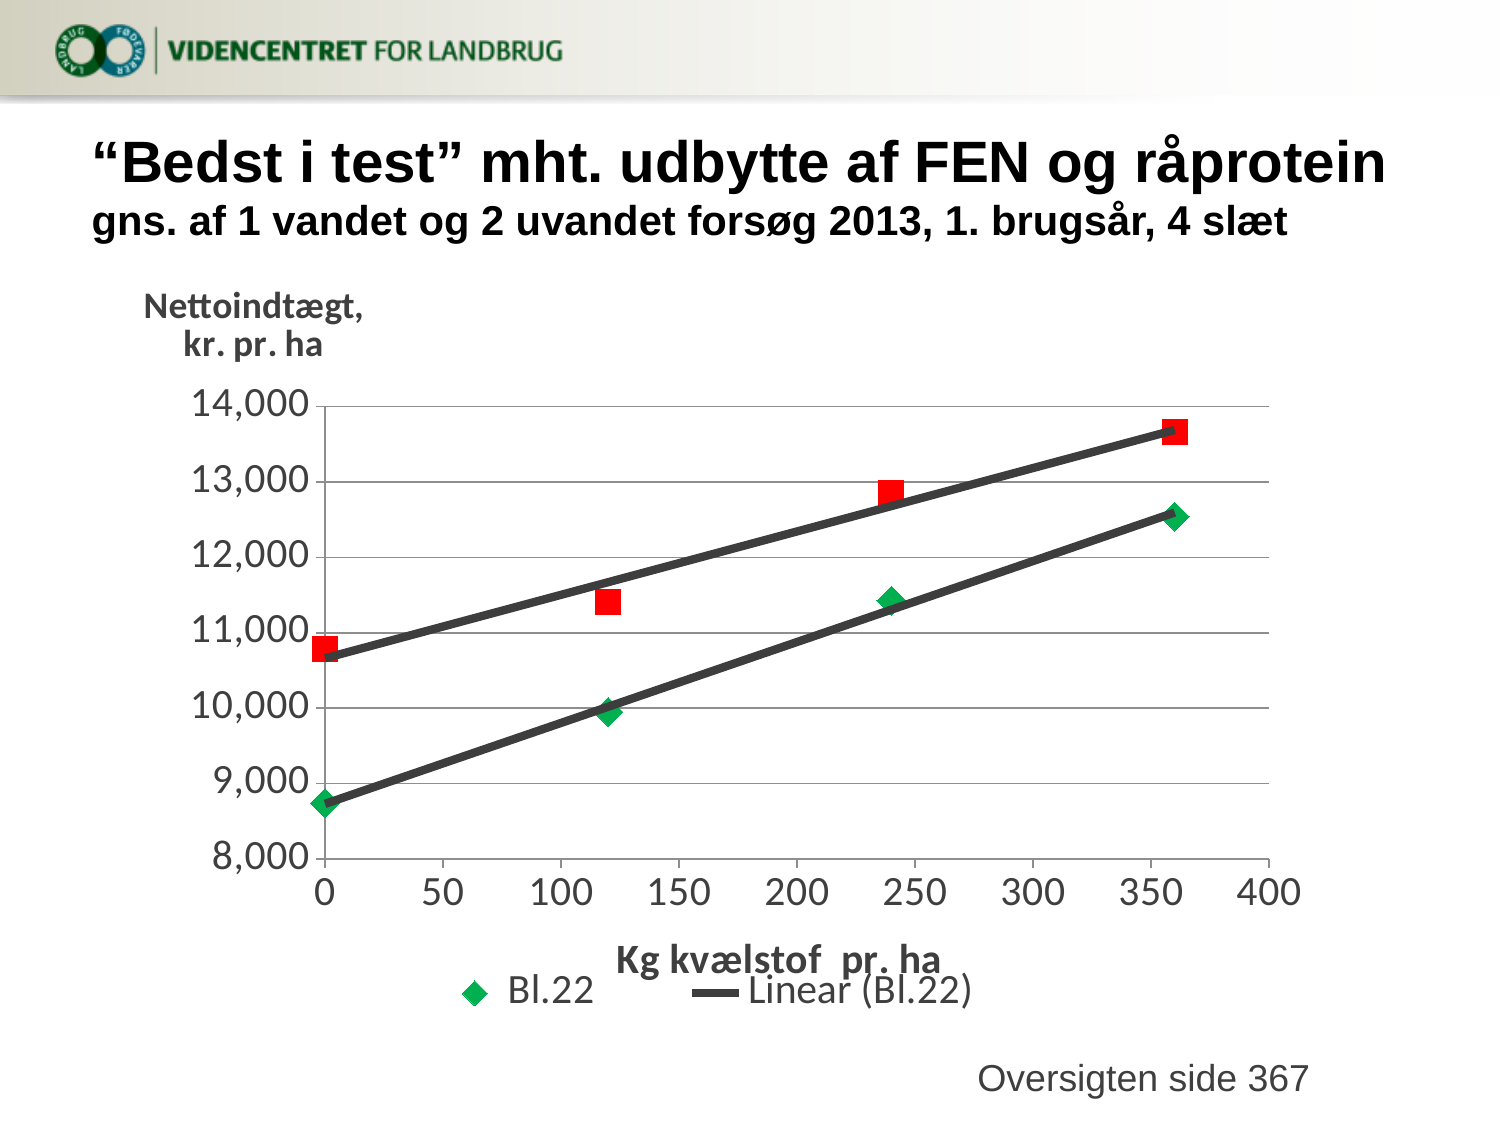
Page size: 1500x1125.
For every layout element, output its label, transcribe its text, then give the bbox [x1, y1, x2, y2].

picture [0, 0, 1500, 104]
title “Bedst i test” mht. udbytte af FEN og råprotein gns. af 1 vandet og 2 uvandet forsøg 2013, 1. brugsår, 4 slæt [76, 113, 1500, 254]
chart [123, 266, 1422, 1032]
text_box Oversigten side 367 [962, 1046, 1365, 1107]
